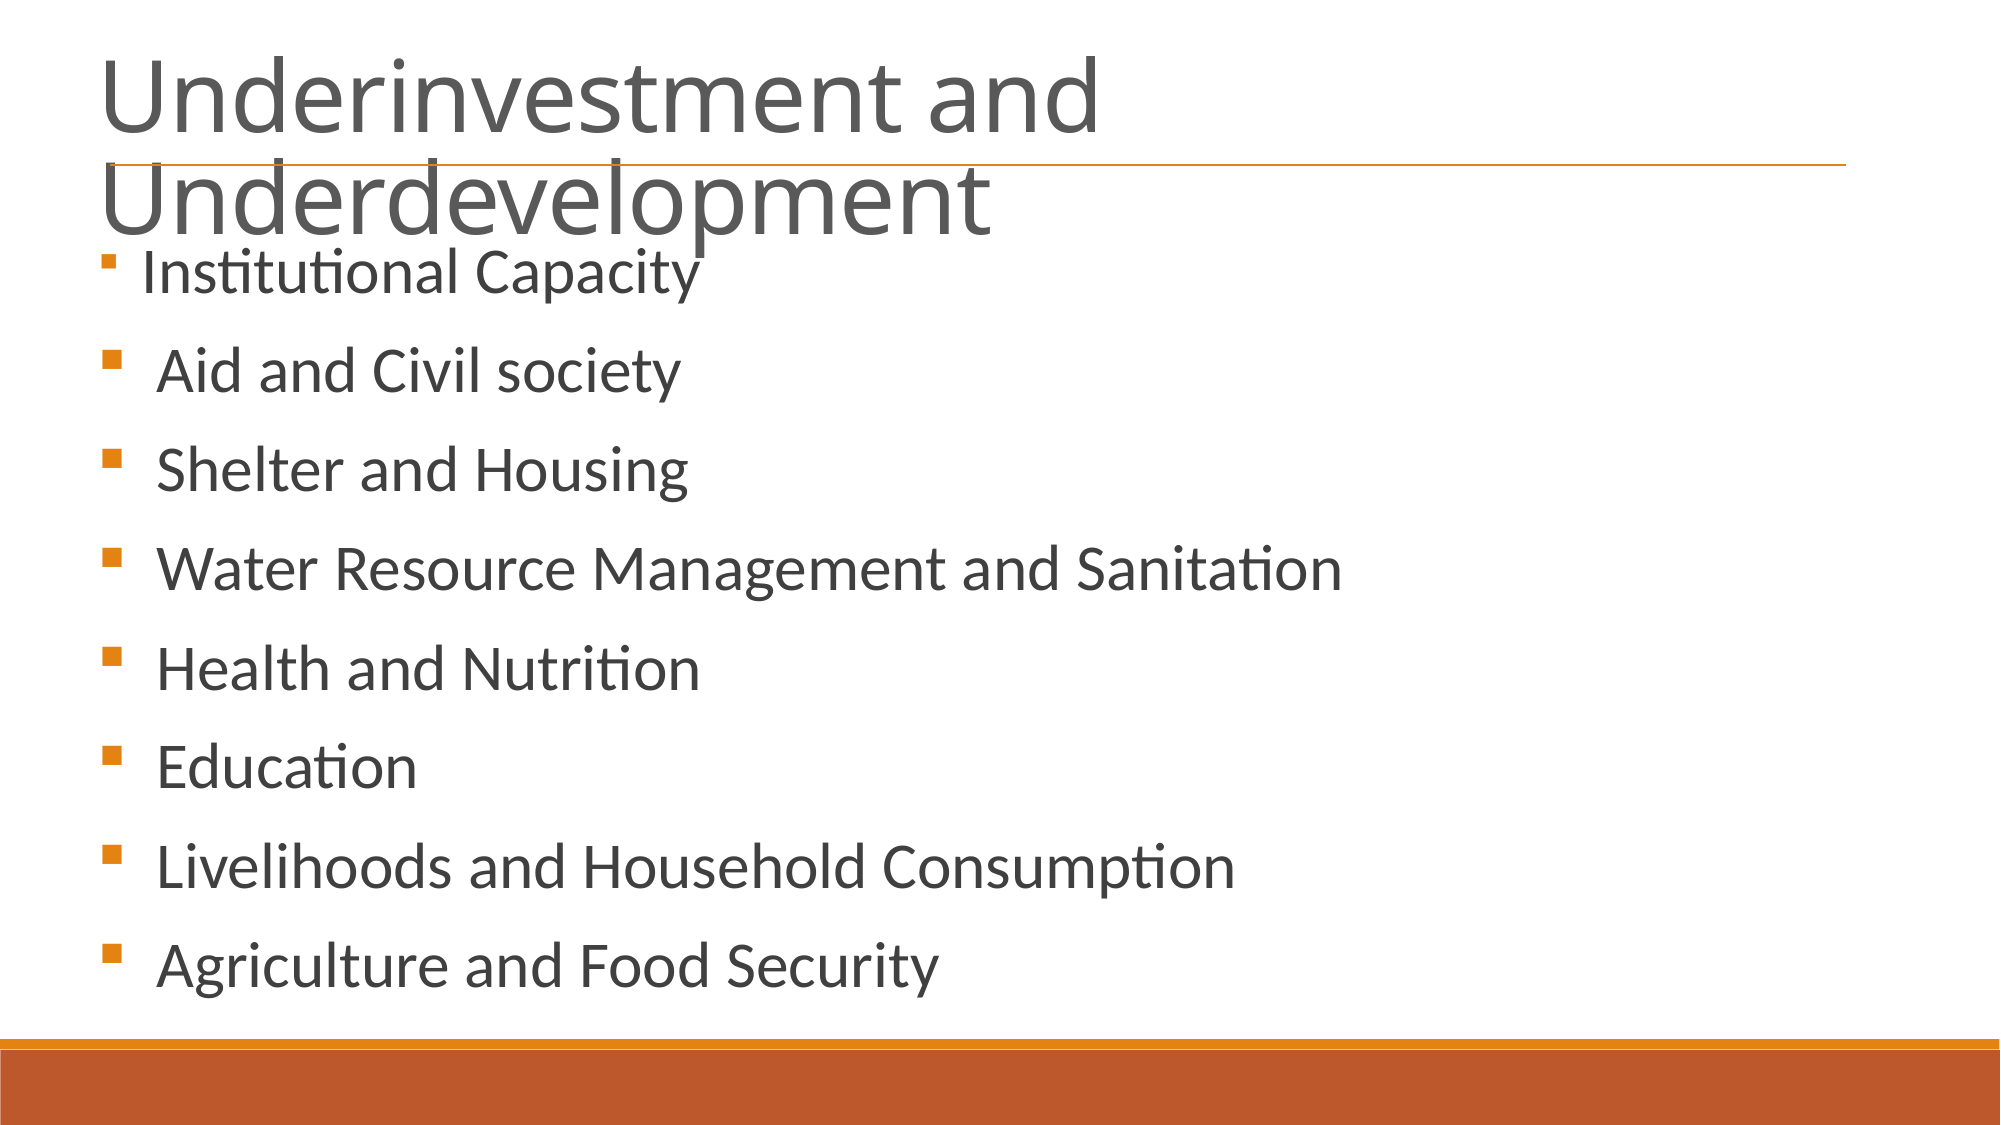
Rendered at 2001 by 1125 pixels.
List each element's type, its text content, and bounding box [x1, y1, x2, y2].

text_box Underinvestment and Underdevelopment [82, 43, 1919, 202]
text_box Institutional Capacity Aid and Civil society Shelter and Housing Water Resource Management and Sanitation Health and Nutrition Education Livelihoods and Household Consumption Agriculture and Food Security [82, 229, 1830, 1016]
